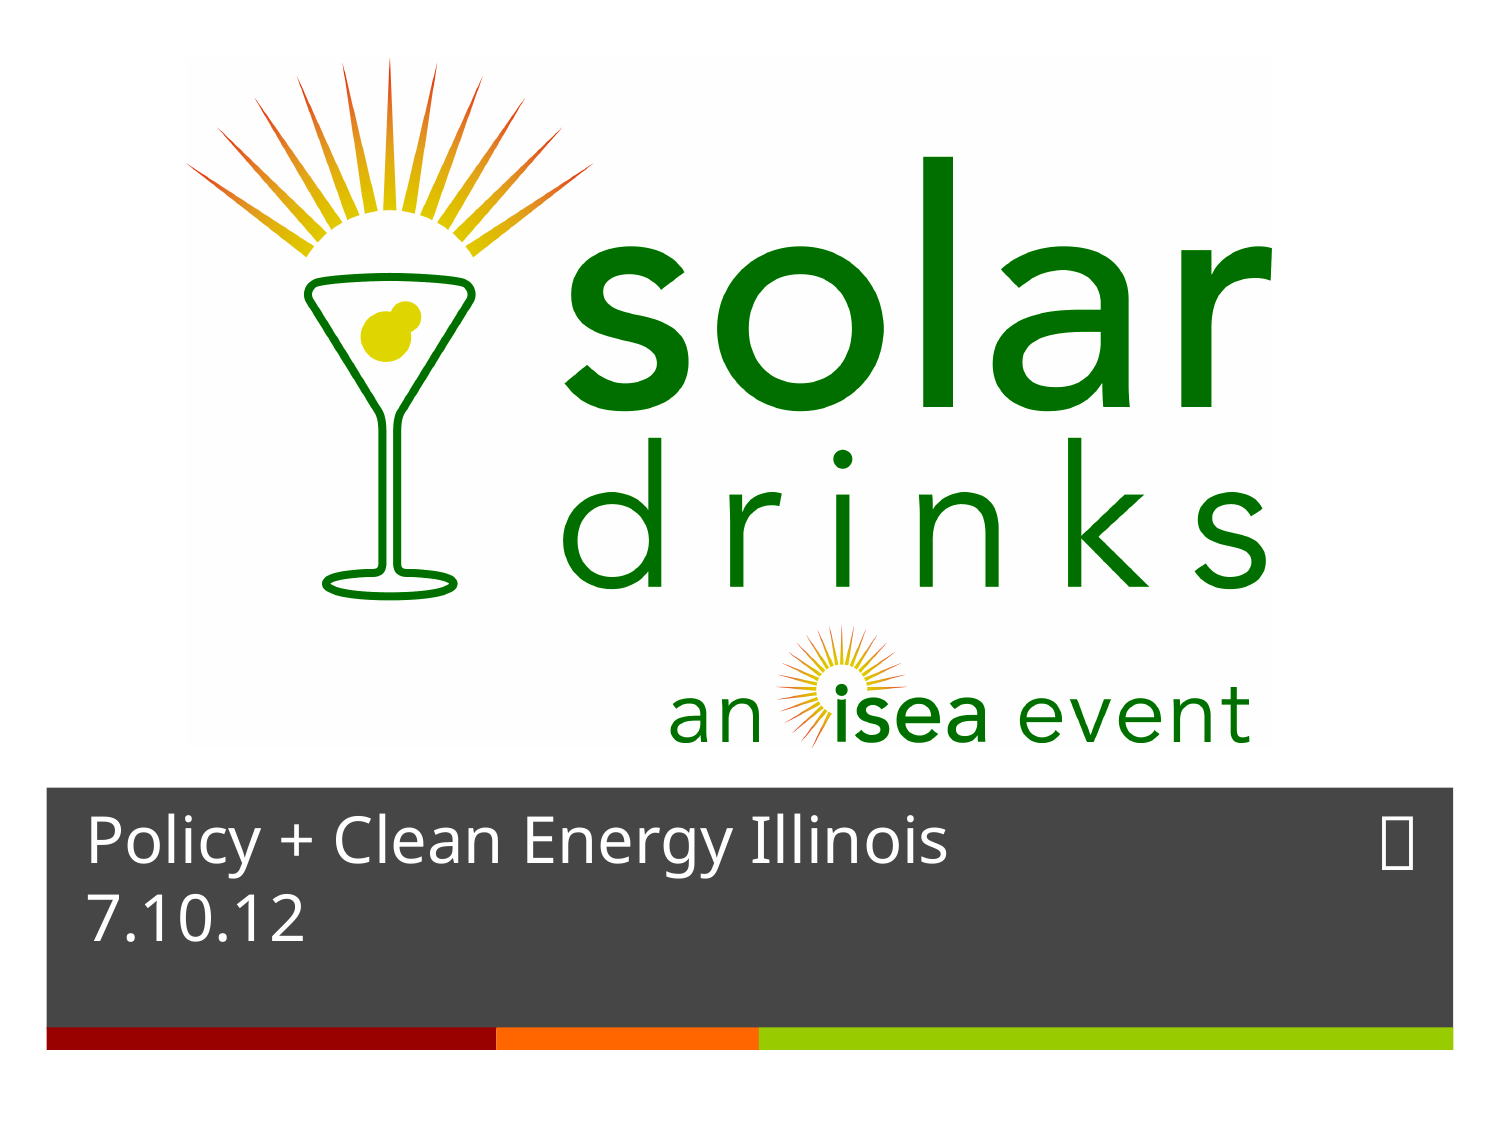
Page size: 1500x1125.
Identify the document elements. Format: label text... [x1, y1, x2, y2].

title Policy + Clean Energy Illinois 7.10.12 [70, 789, 1376, 963]
picture [185, 58, 1272, 748]
